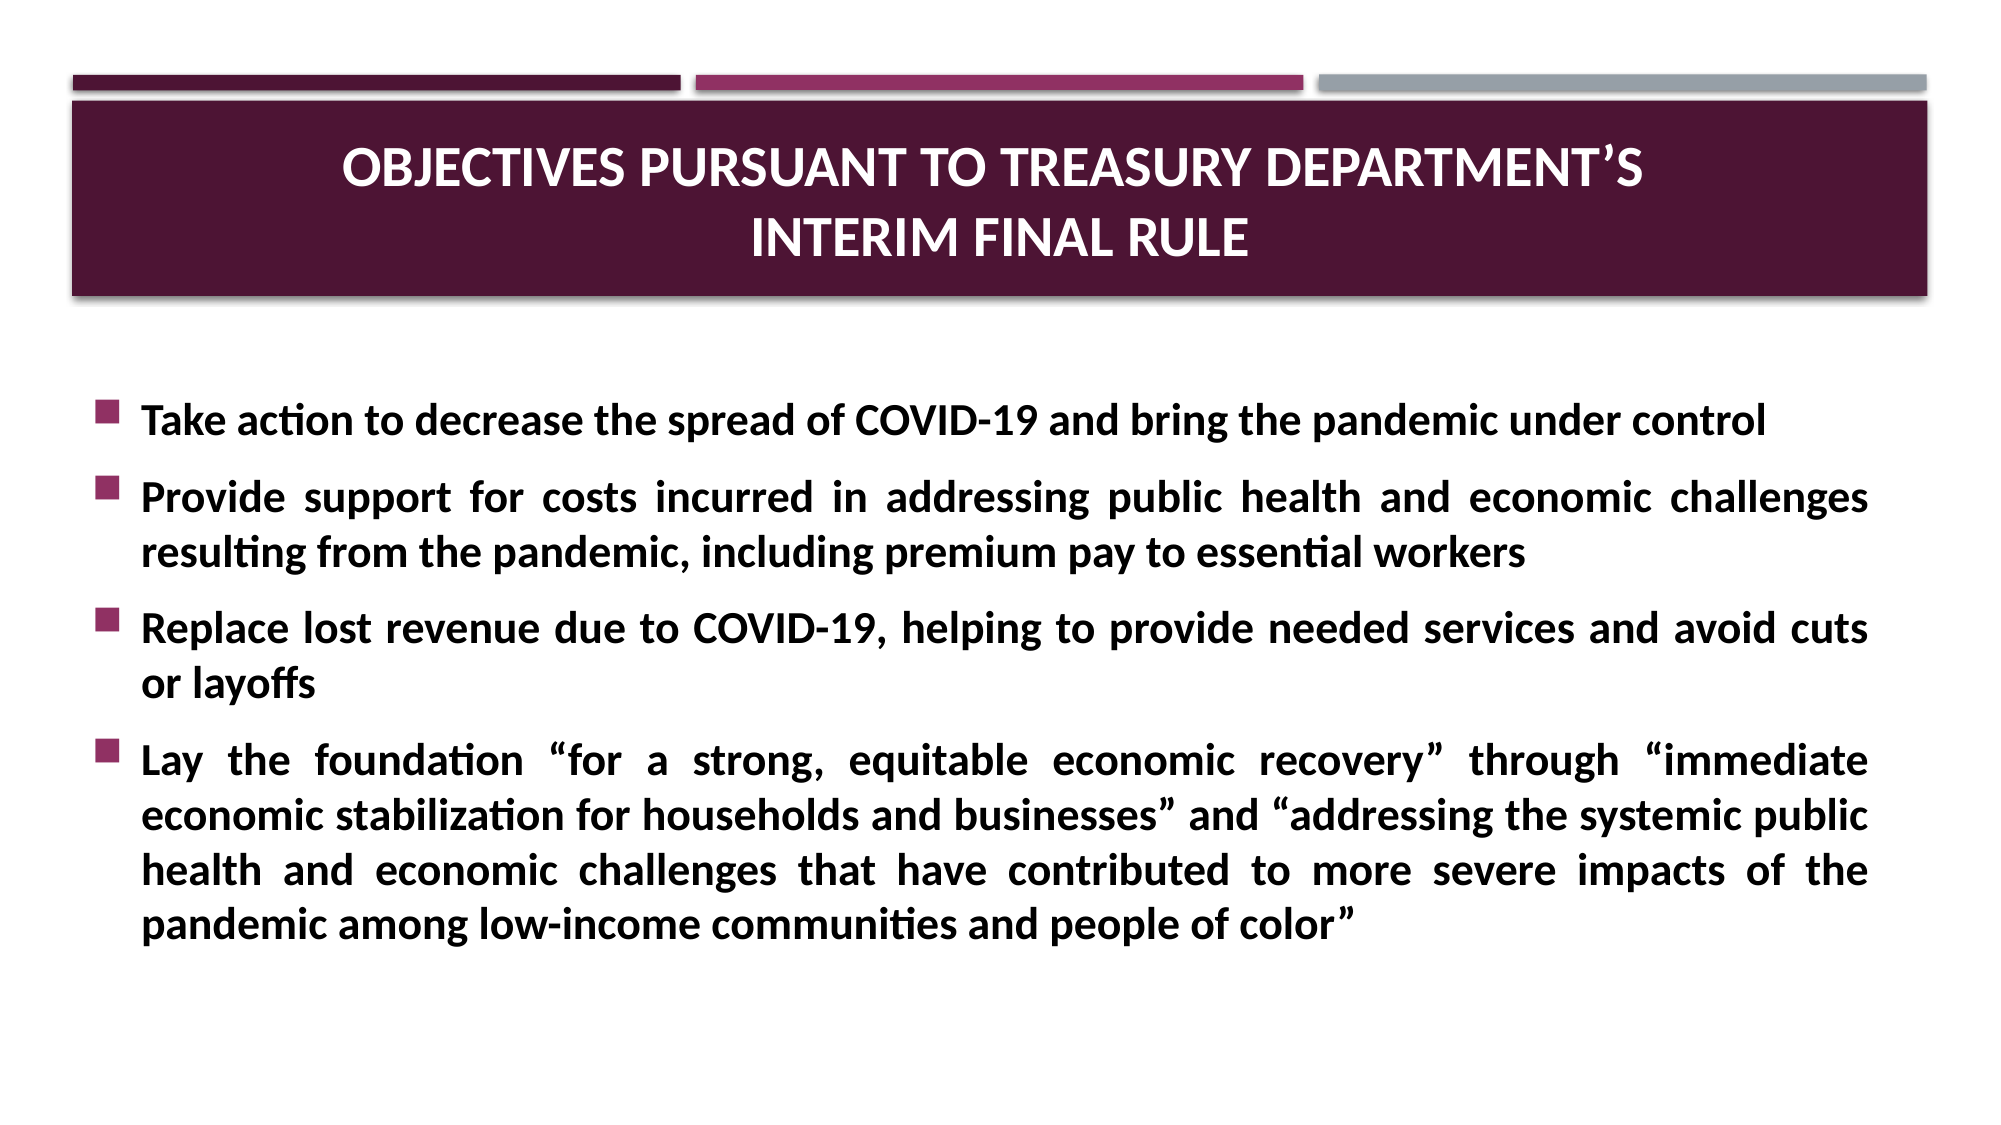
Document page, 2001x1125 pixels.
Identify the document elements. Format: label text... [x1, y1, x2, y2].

title OBJECTIVES PURSUANT TO TREASURY DEPARTMENT’S INTERIM FINAL RULE [95, 115, 1905, 282]
list Take action to decrease the spread of COVID-19 and bring the pandemic under control Provide support for costs incurred in addressing public health and economic challenges resulting from the pandemic, including premium pay to essential workers Replace lost revenue due to COVID-19, helping to provide needed services and avoid cuts or layoffs Lay the foundation “for a strong, equitable economic recovery” through “immediate economic stabilization for households and businesses” and “addressing the systemic public health and economic challenges that have contributed to more severe impacts of the pandemic among low-income communities and people of color” [75, 382, 1886, 986]
